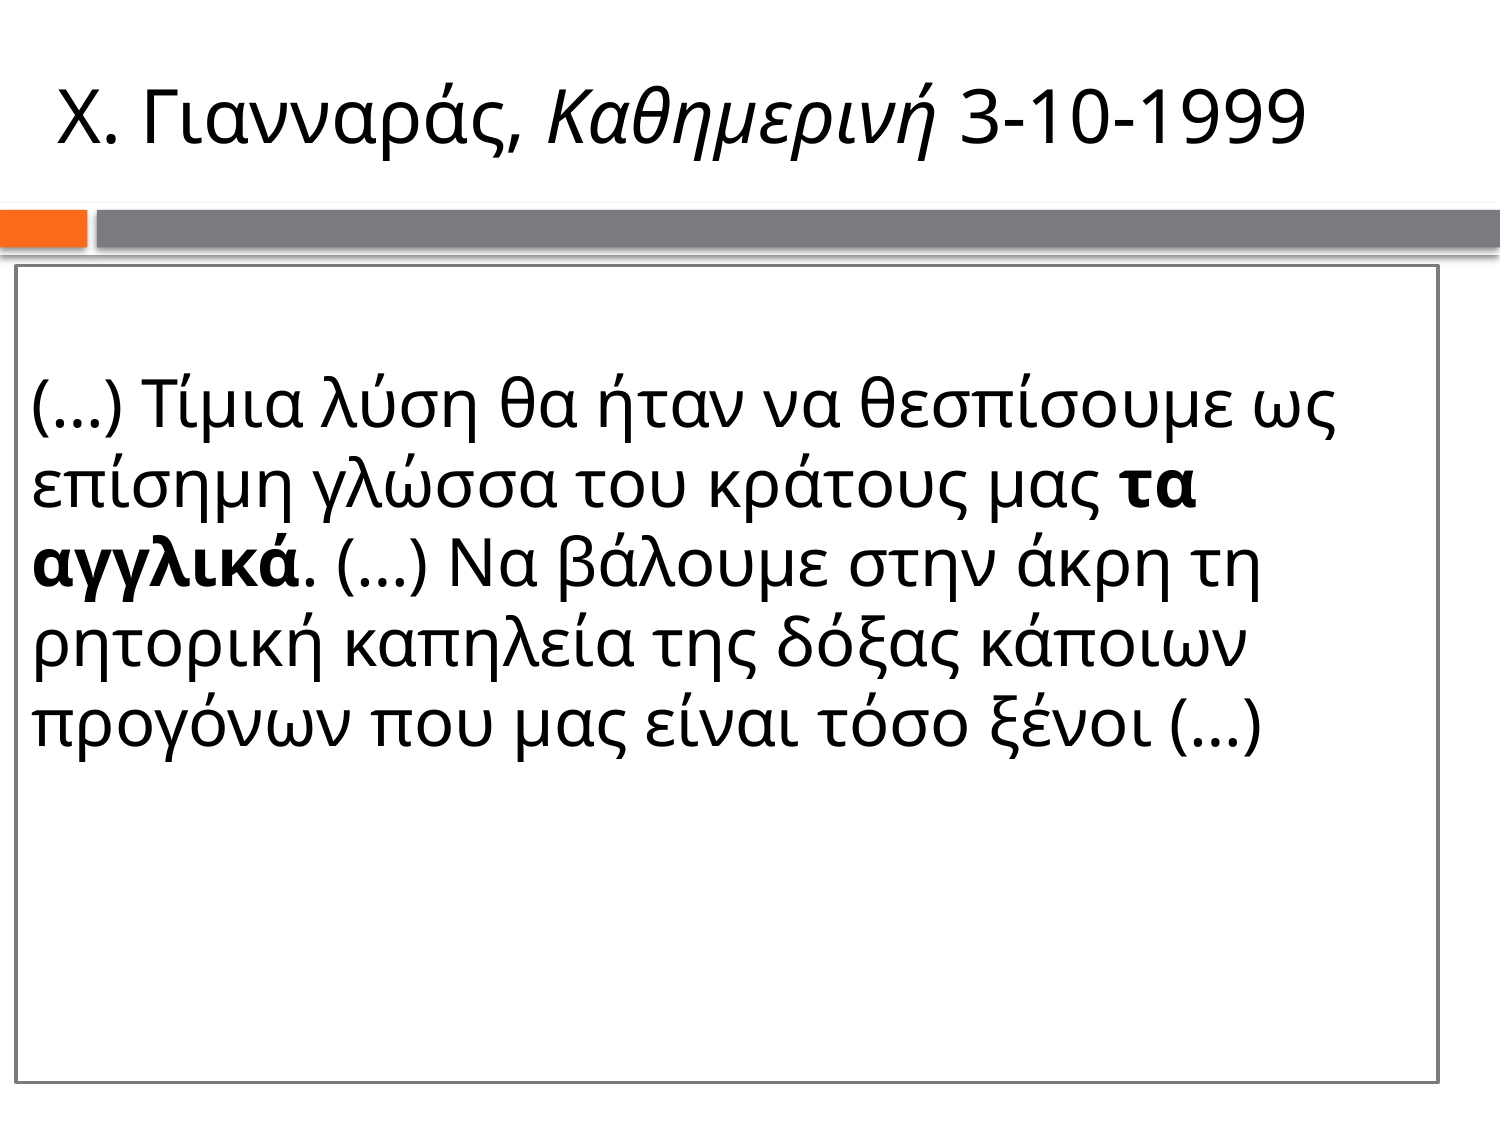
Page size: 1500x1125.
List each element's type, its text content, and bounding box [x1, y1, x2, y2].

list (…) Τίμια λύση θα ήταν να θεσπίσουμε ως επίσημη γλώσσα του κράτους μας τα αγγλικά. (…) Να βάλουμε στην άκρη τη ρητορική καπηλεία της δόξας κάποιων προγόνων που μας είναι τόσο ξένοι (…) [14, 264, 1440, 1084]
title Χ. Γιανναράς, Καθημερινή 3-10-1999 [42, 37, 1439, 189]
